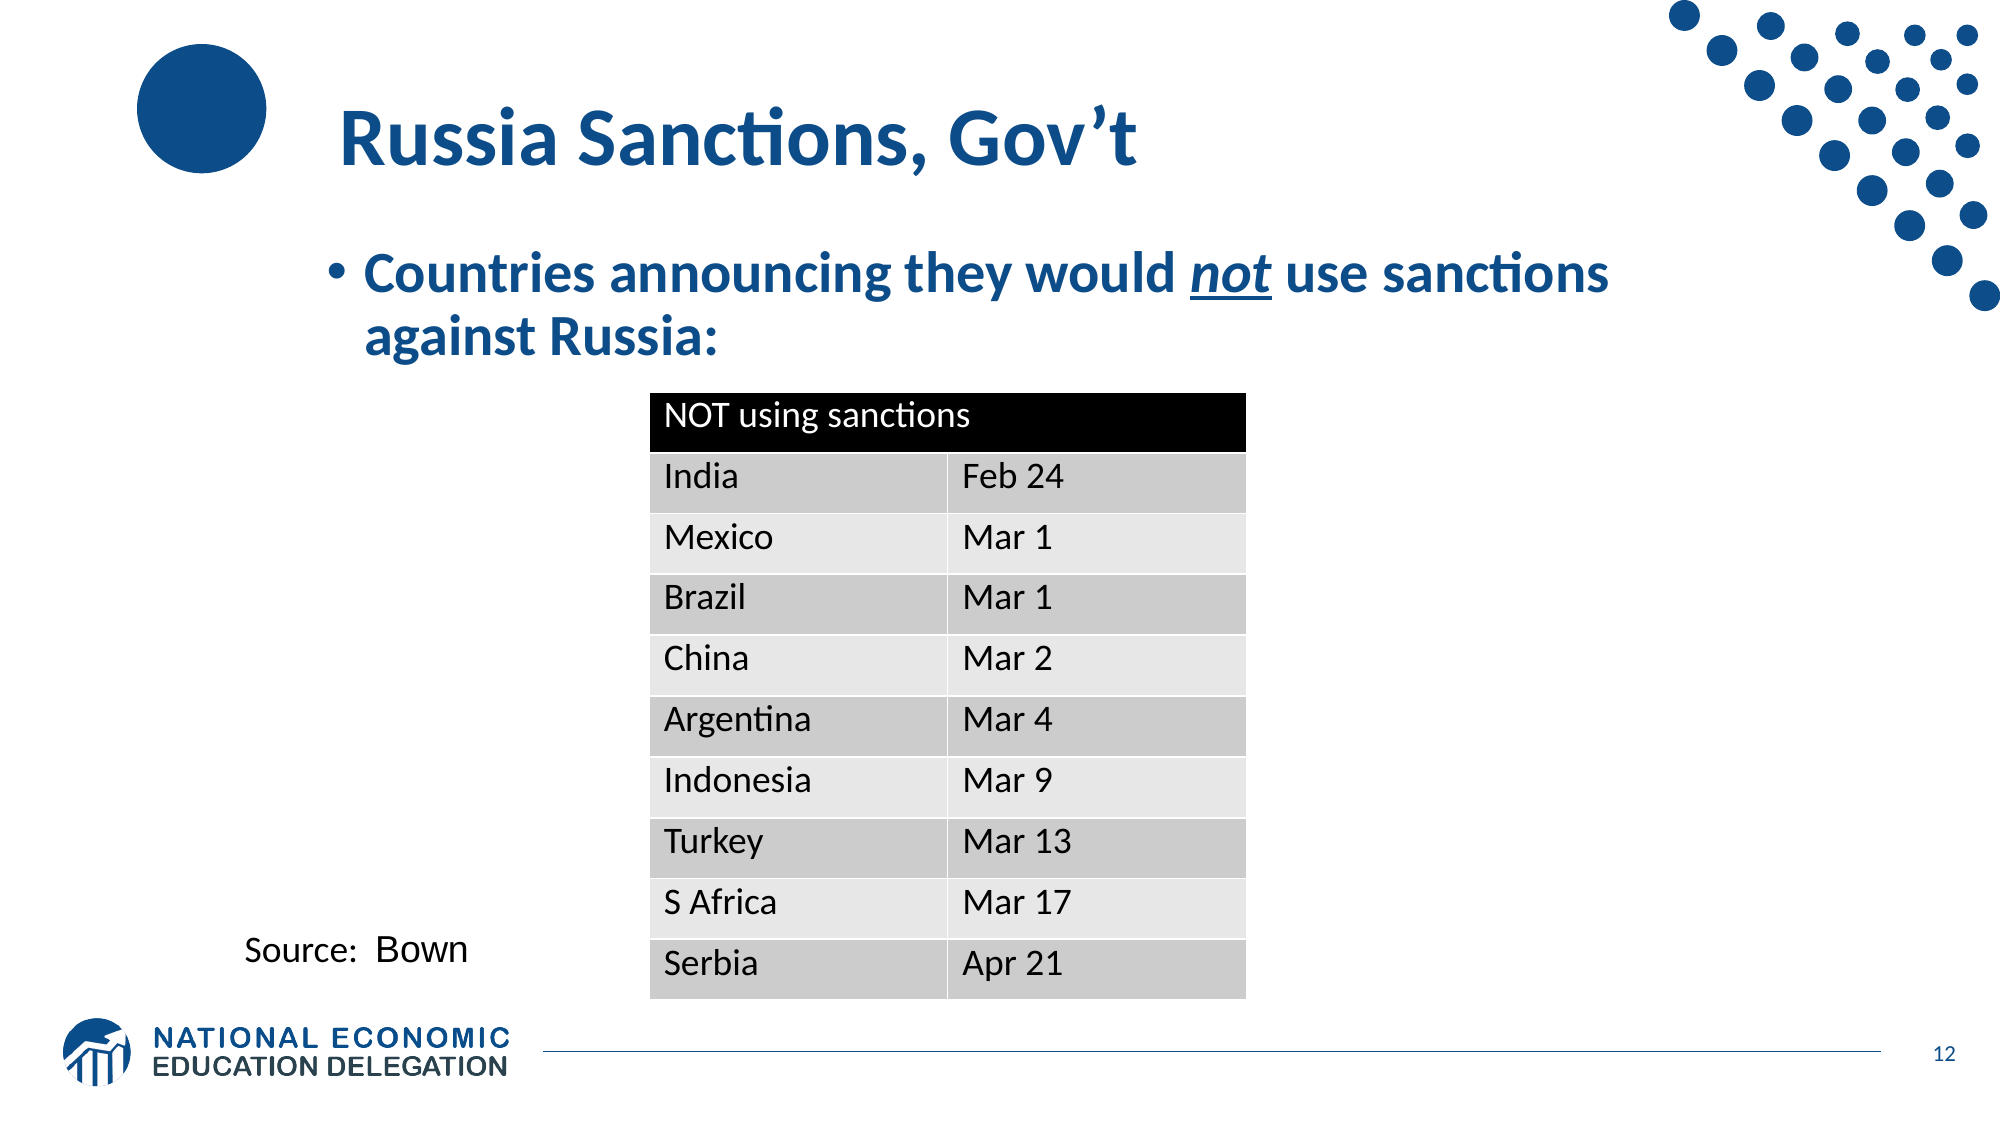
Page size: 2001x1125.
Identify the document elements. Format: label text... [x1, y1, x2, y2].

table_cell Mexico [650, 514, 947, 573]
table_cell Mar 9 [948, 758, 1246, 817]
table_header NOT using sanctions [650, 393, 1246, 452]
table_cell Mar 4 [948, 697, 1246, 756]
table_cell Mar 13 [948, 819, 1246, 878]
table_cell S Africa [650, 879, 947, 938]
table_cell Turkey [650, 819, 947, 878]
slide_number 12 [1521, 1022, 1972, 1082]
table_cell Feb 24 [948, 454, 1246, 513]
table_cell Apr 21 [948, 940, 1246, 999]
table_cell Mar 1 [948, 514, 1246, 573]
table_cell Serbia [650, 940, 947, 999]
table_cell Brazil [650, 575, 947, 634]
picture [55, 1013, 520, 1091]
list Countries announcing they would not use sanctions against Russia: [311, 217, 1675, 979]
table_cell Indonesia [650, 758, 947, 817]
table_cell Mar 1 [948, 575, 1246, 634]
table_cell Mar 2 [948, 636, 1246, 695]
table_cell Mar 17 [948, 879, 1246, 938]
table_cell India [650, 454, 947, 513]
table_cell China [650, 636, 947, 695]
text_box Source: Bown [229, 917, 512, 978]
title Russia Sanctions, Gov’t [324, 45, 1675, 217]
table_cell Argentina [650, 697, 947, 756]
